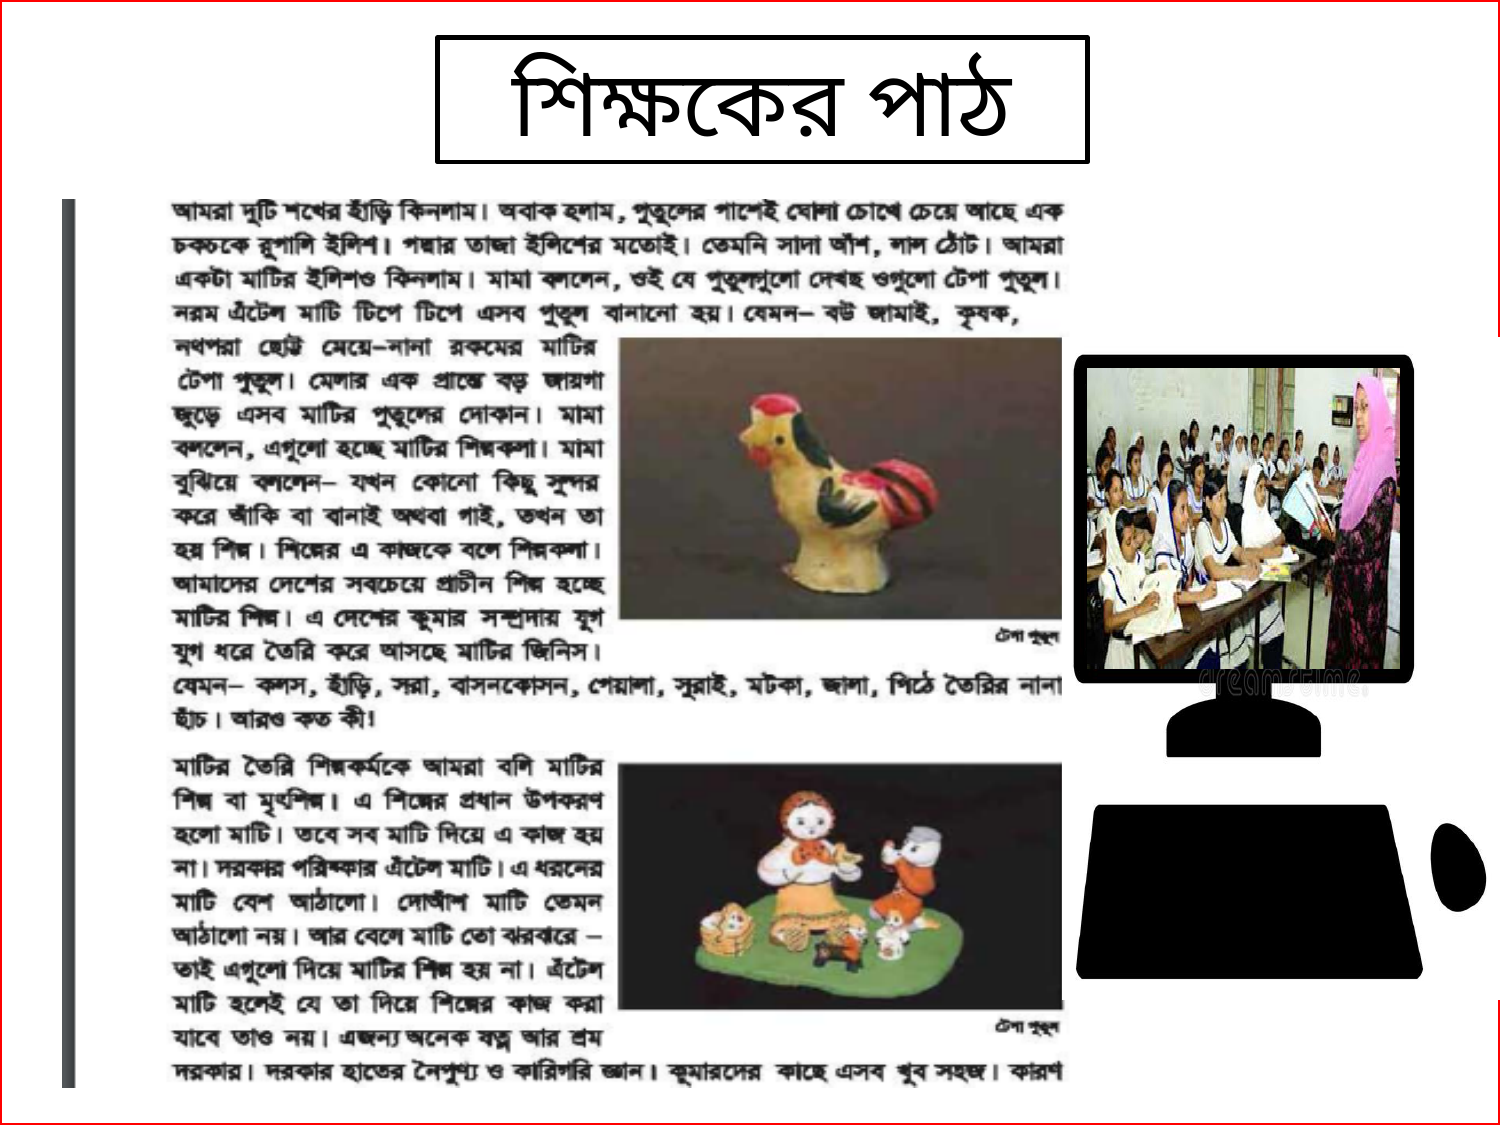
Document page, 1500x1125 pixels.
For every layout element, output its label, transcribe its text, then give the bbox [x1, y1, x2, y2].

picture [62, 199, 1088, 1088]
text_box [0, 0, 1500, 1125]
text_box শিক্ষকের পাঠ [435, 35, 1090, 164]
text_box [1062, 337, 1500, 1001]
